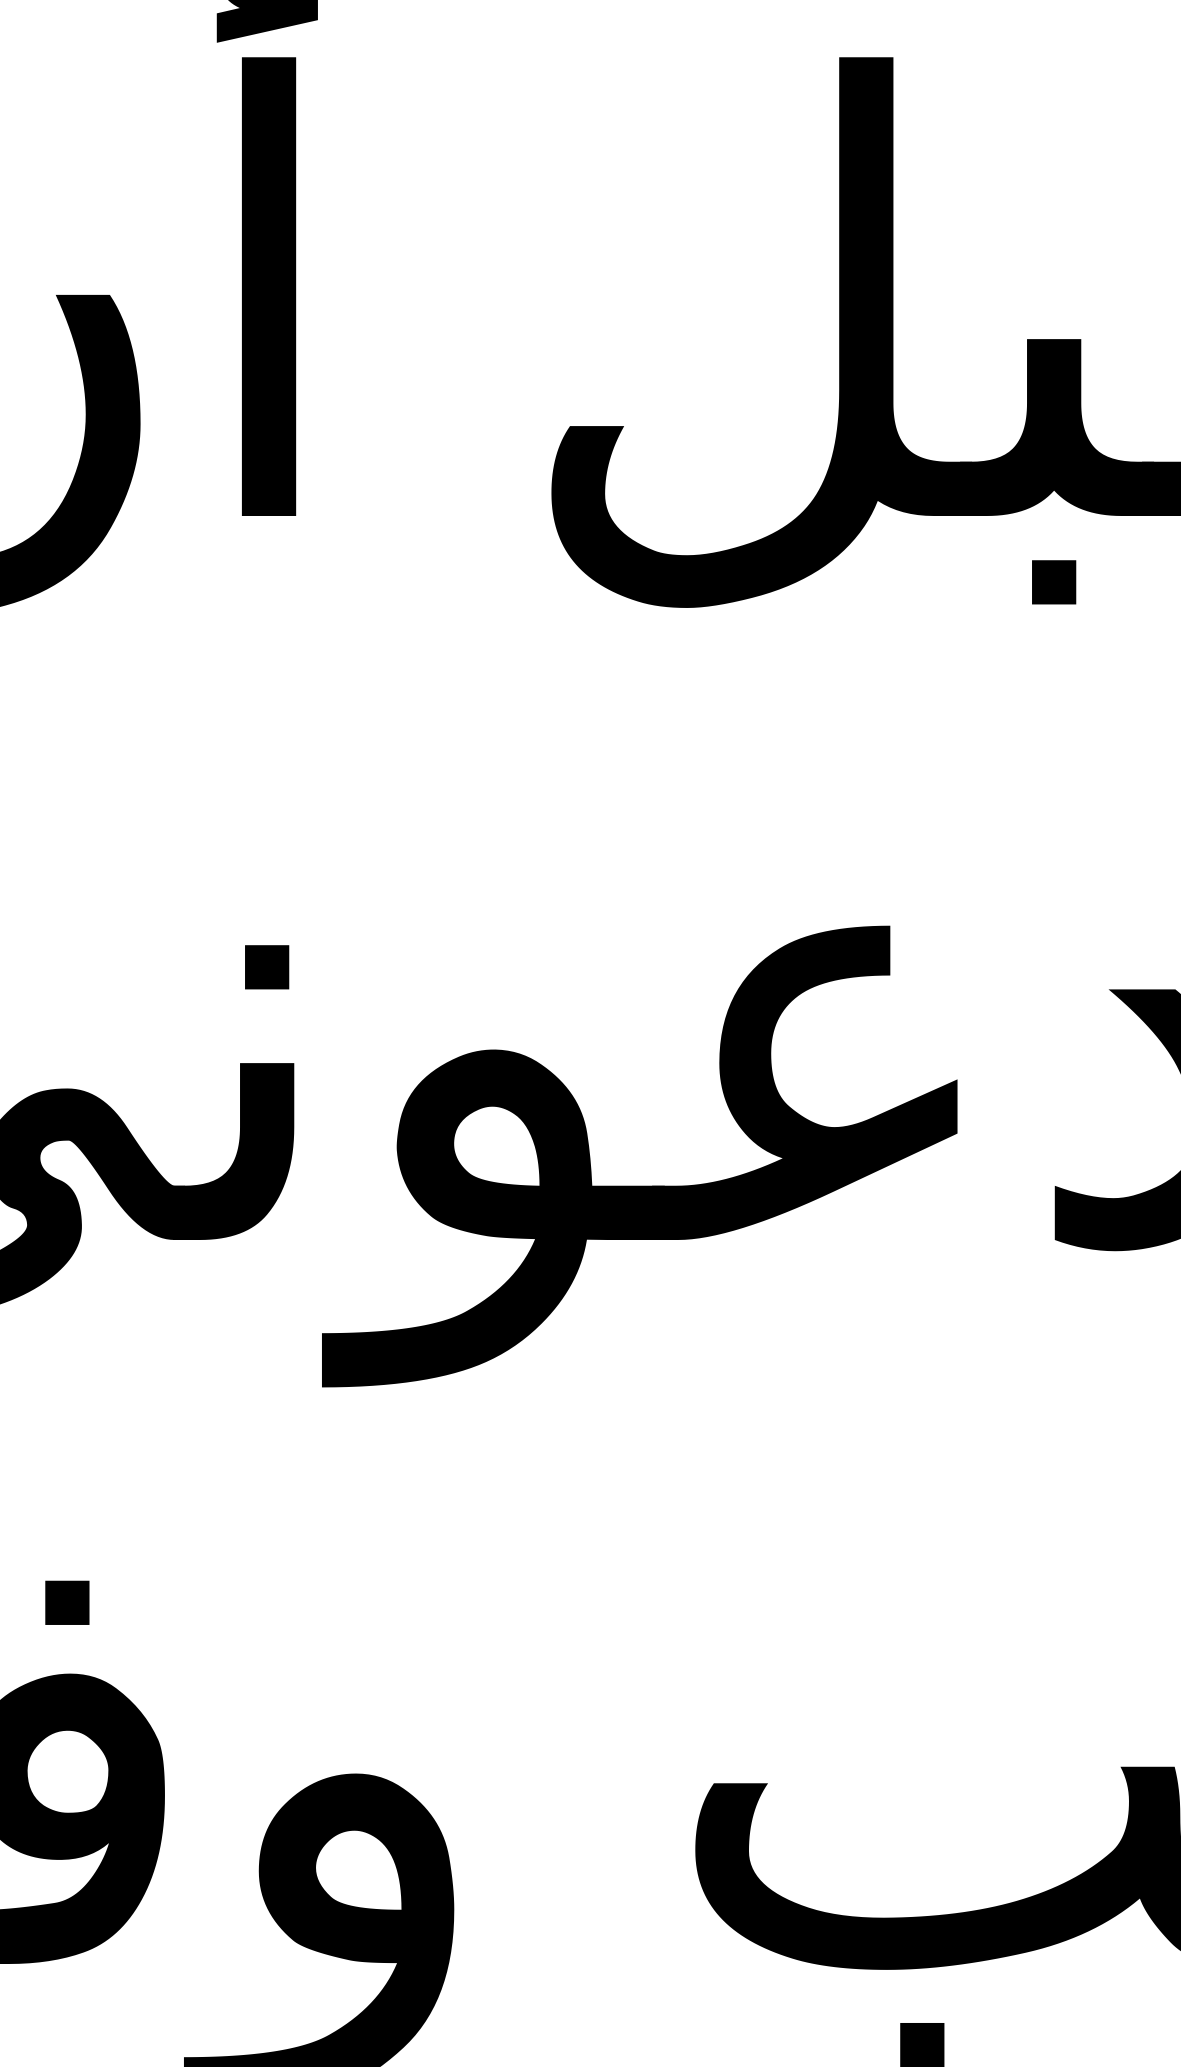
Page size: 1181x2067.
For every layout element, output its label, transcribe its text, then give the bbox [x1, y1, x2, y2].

list قبل أن يدعوني أجيب وفيما يتكلمون أستمع [0, 0, 1181, 2067]
